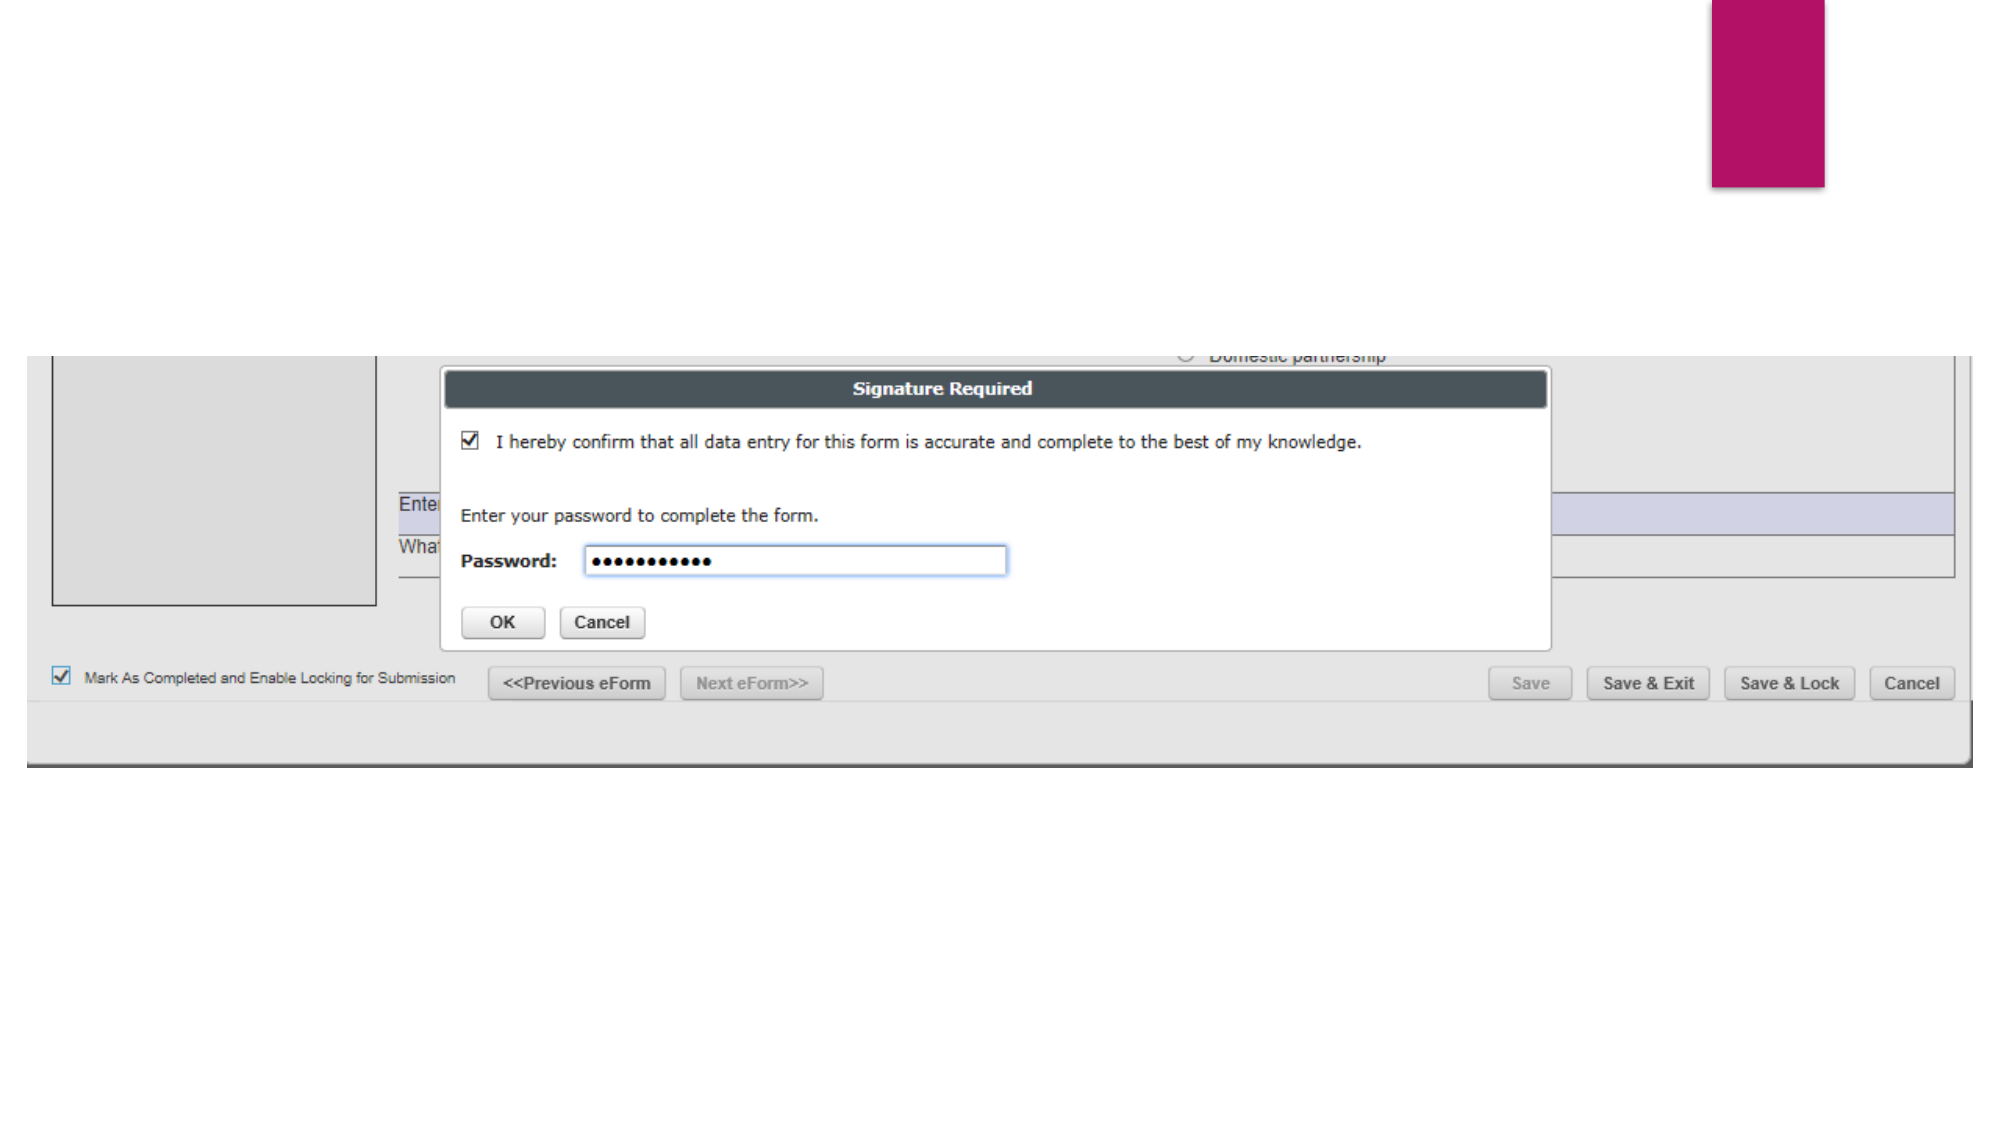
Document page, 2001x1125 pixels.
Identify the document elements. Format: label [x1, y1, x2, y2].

picture [27, 356, 1973, 769]
